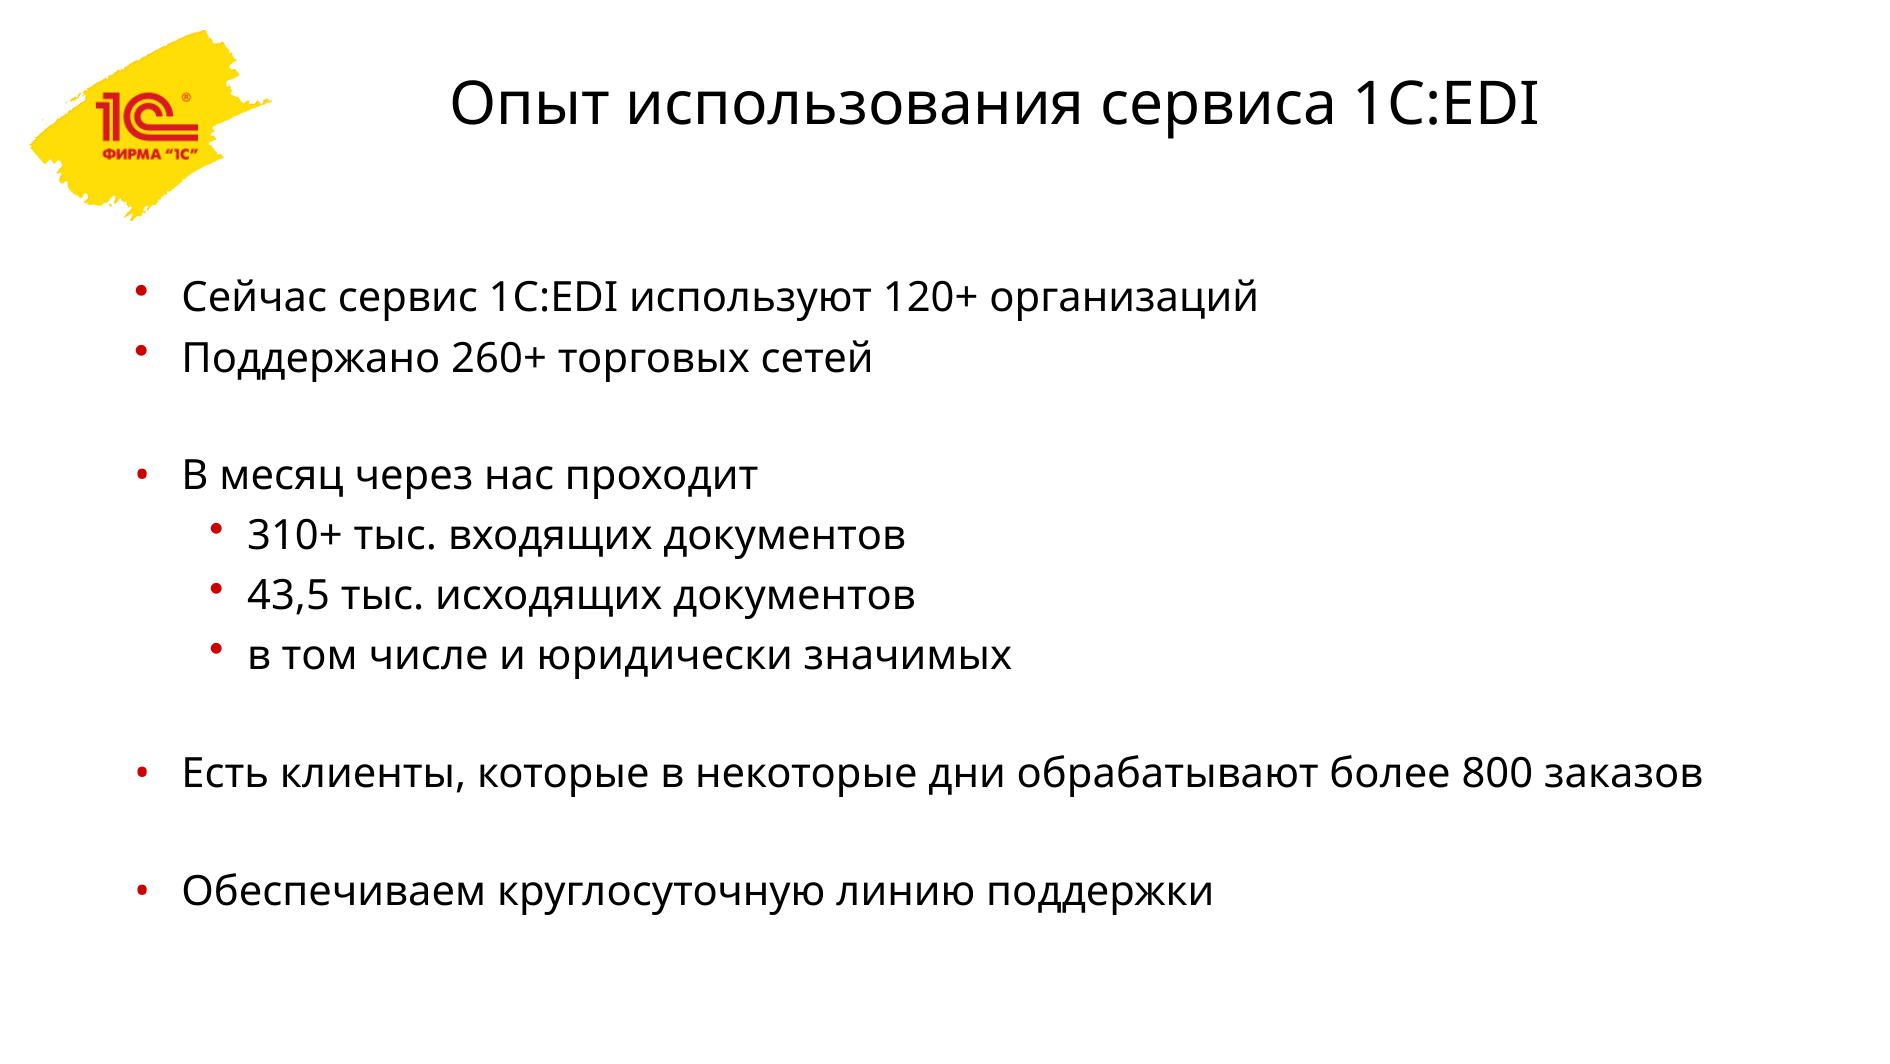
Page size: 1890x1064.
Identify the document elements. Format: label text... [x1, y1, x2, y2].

title Опыт использования сервиса 1С:EDI [343, 61, 1646, 137]
picture [29, 29, 273, 221]
text_box Сейчас сервис 1C:EDI используют 120+ организаций Поддержано 260+ торговых сетей В месяц через нас проходит 310+ тыс. входящих документов 43,5 тыс. исходящих документов в том числе и юридически значимых Есть клиенты, которые в некоторые дни обрабатывают более 800 заказов Обеспечиваем круглосуточную линию поддержки [132, 258, 1719, 915]
